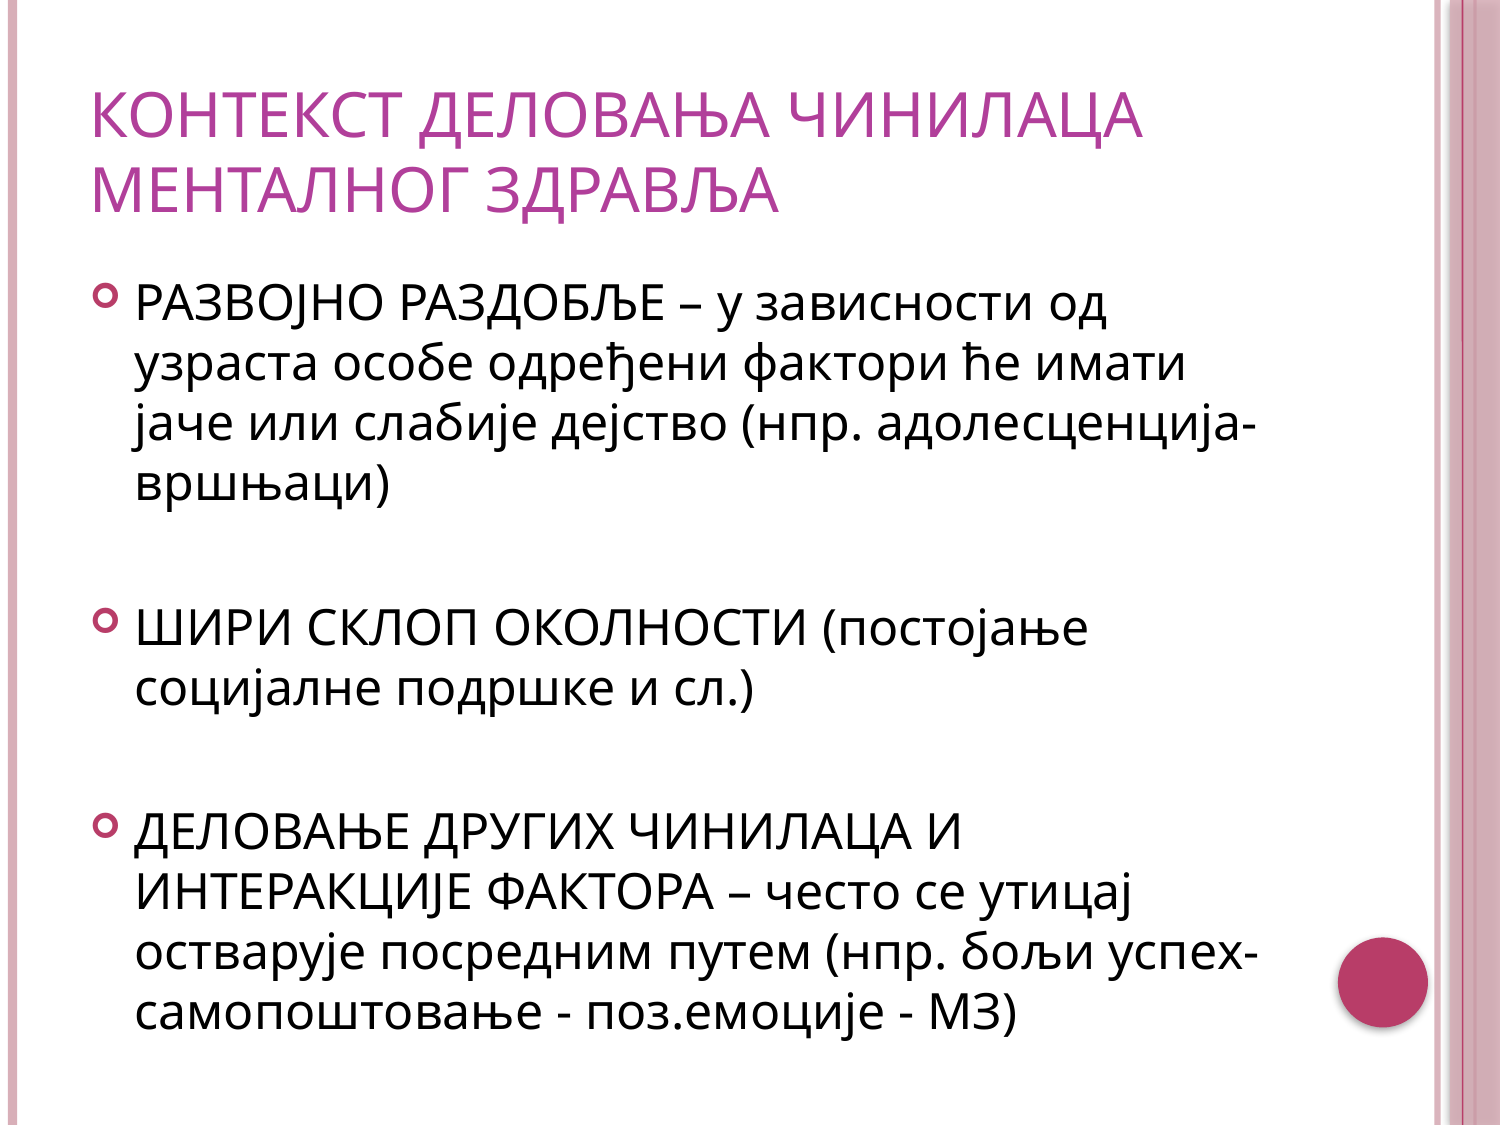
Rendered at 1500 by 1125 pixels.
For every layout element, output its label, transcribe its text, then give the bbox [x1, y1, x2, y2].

list РАЗВОЈНО РАЗДОБЉЕ – у зависности од узраста особе одређени фактори ће имати јаче или слабије дејство (нпр. адолесценција-вршњаци) ШИРИ СКЛОП ОКОЛНОСТИ (постојање социјалне подршке и сл.) ДЕЛОВАЊЕ ДРУГИХ ЧИНИЛАЦА И ИНТЕРАКЦИЈЕ ФАКТОРА – често се утицај остварује посредним путем (нпр. бољи успех-самопоштовање - поз.емоције - МЗ) [75, 262, 1300, 1062]
title КОНТЕКСТ ДЕЛОВАЊА ЧИНИЛАЦА МЕНТАЛНОГ ЗДРАВЉА [75, 45, 1300, 233]
